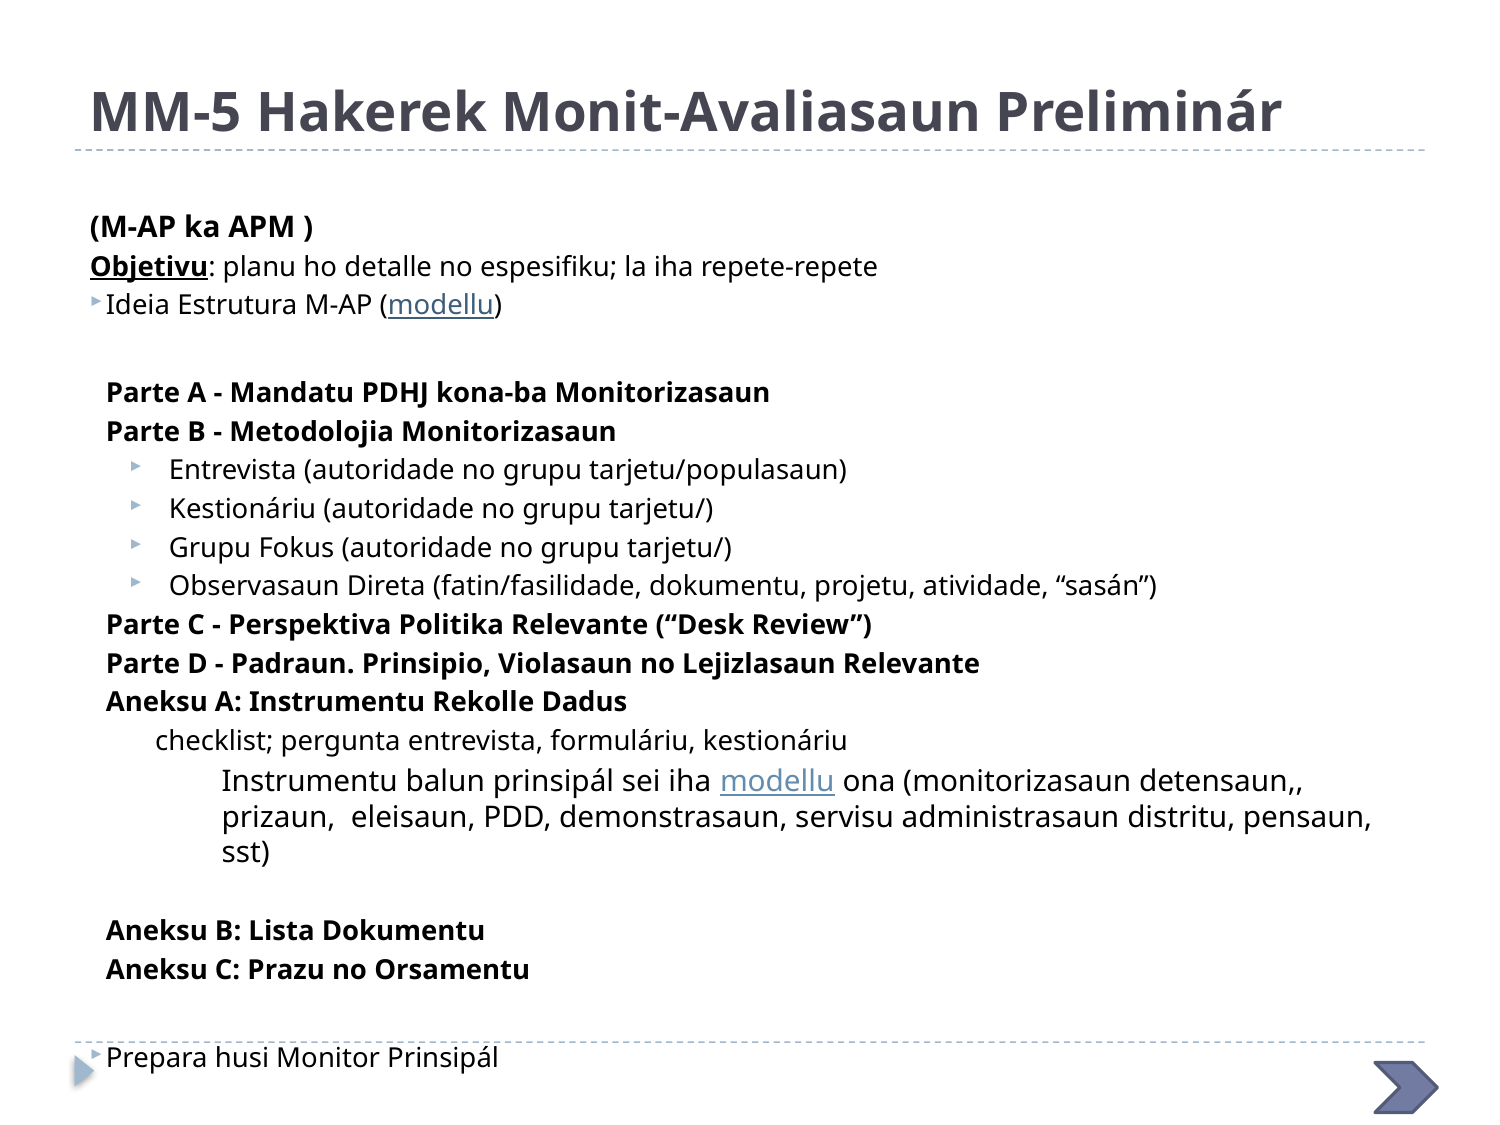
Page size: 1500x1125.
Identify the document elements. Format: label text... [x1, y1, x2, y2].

title MM-5 Hakerek Monit-Avaliasaun Preliminár [75, 24, 1500, 150]
text_box [1373, 1060, 1439, 1115]
list (M-AP ka APM ) Objetivu: planu ho detalle no espesifiku; la iha repete-repete Ideia Estrutura M-AP (modellu) Parte A - Mandatu PDHJ kona-ba Monitorizasaun Parte B - Metodolojia Monitorizasaun Entrevista (autoridade no grupu tarjetu/populasaun) Kestionáriu (autoridade no grupu tarjetu/) Grupu Fokus (autoridade no grupu tarjetu/) Observasaun Direta (fatin/fasilidade, dokumentu, projetu, atividade, “sasán”) Parte C - Perspektiva Politika Relevante (“Desk Review”) Parte D - Padraun. Prinsipio, Violasaun no Lejizlasaun Relevante Aneksu A: Instrumentu Rekolle Dadus checklist; pergunta entrevista, formuláriu, kestionáriu Instrumentu balun prinsipál sei iha modellu ona (monitorizasaun detensaun,, prizaun, eleisaun, PDD, demonstrasaun, servisu administrasaun distritu, pensaun, sst) Aneksu B: Lista Dokumentu Aneksu C: Prazu no Orsamentu Prepara husi Monitor Prinsipál [75, 200, 1425, 1088]
